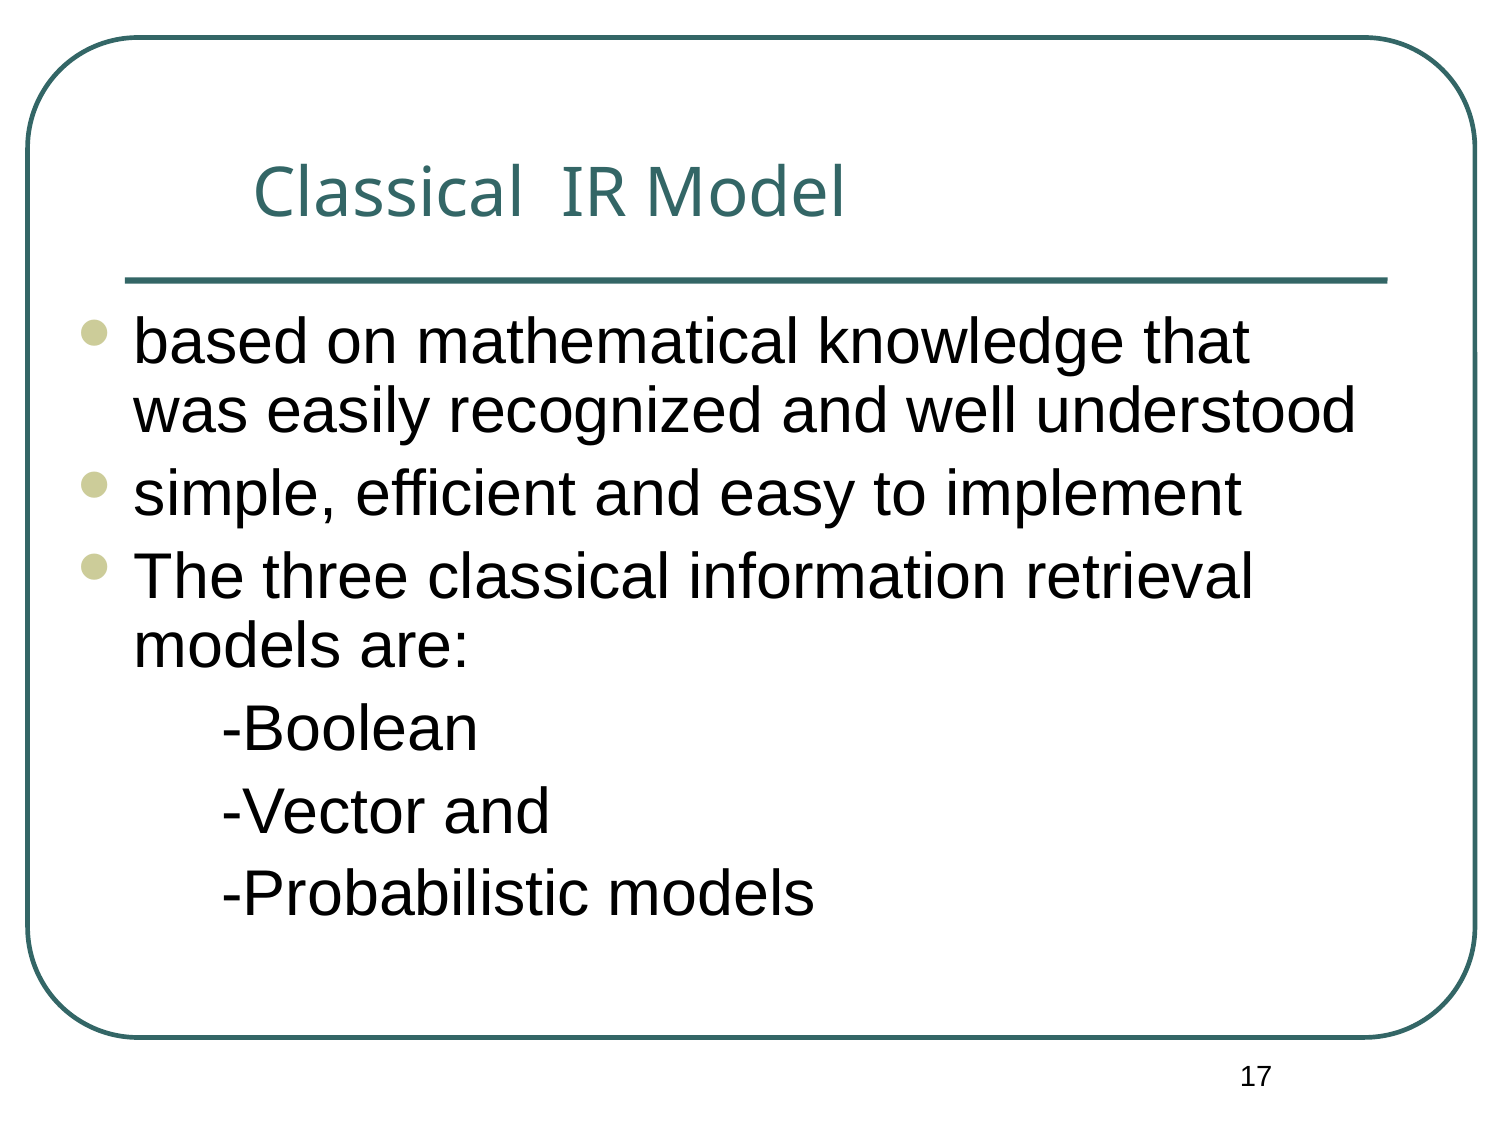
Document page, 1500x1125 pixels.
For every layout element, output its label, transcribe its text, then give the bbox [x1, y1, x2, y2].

title Classical IR Model [237, 49, 1463, 238]
slide_number 17 [1124, 1049, 1388, 1125]
list based on mathematical knowledge that was easily recognized and well understood simple, efficient and easy to implement The three classical information retrieval models are: -Boolean -Vector and -Probabilistic models [62, 299, 1388, 976]
